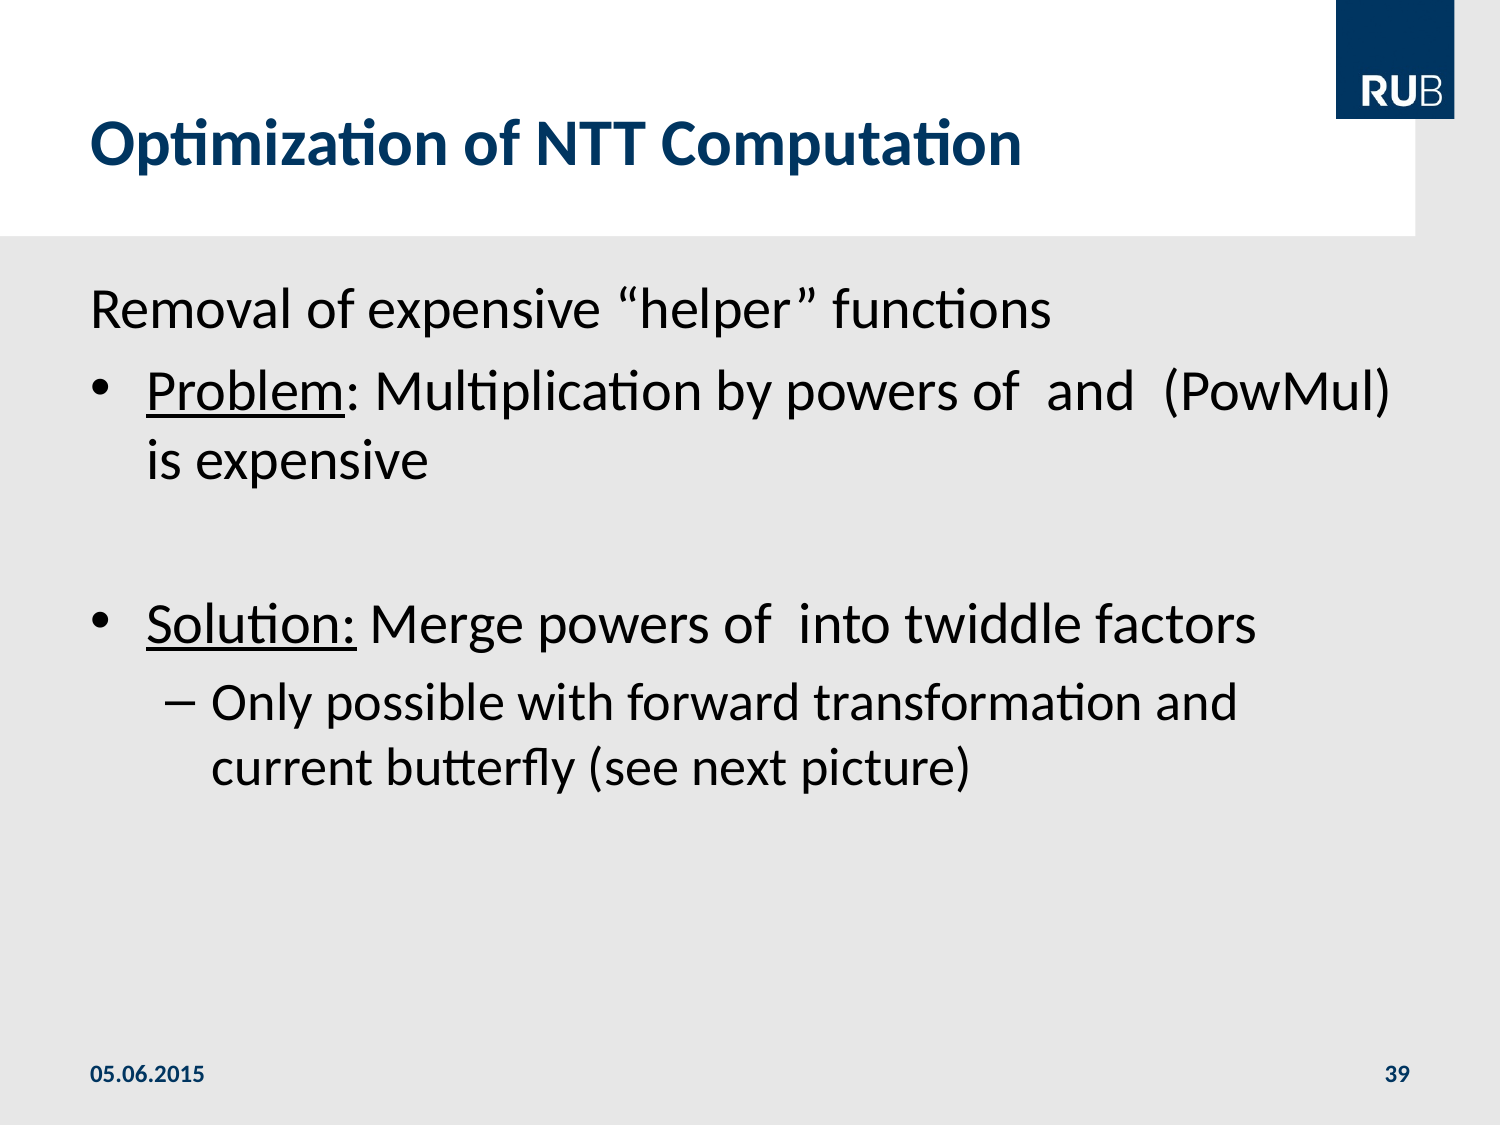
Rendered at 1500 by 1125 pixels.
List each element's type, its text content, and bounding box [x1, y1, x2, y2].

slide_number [75, 1042, 425, 1103]
picture [1336, 0, 1455, 119]
title Optimization of NTT Computation [75, 45, 1425, 233]
slide_number 39 [1074, 1042, 1425, 1103]
